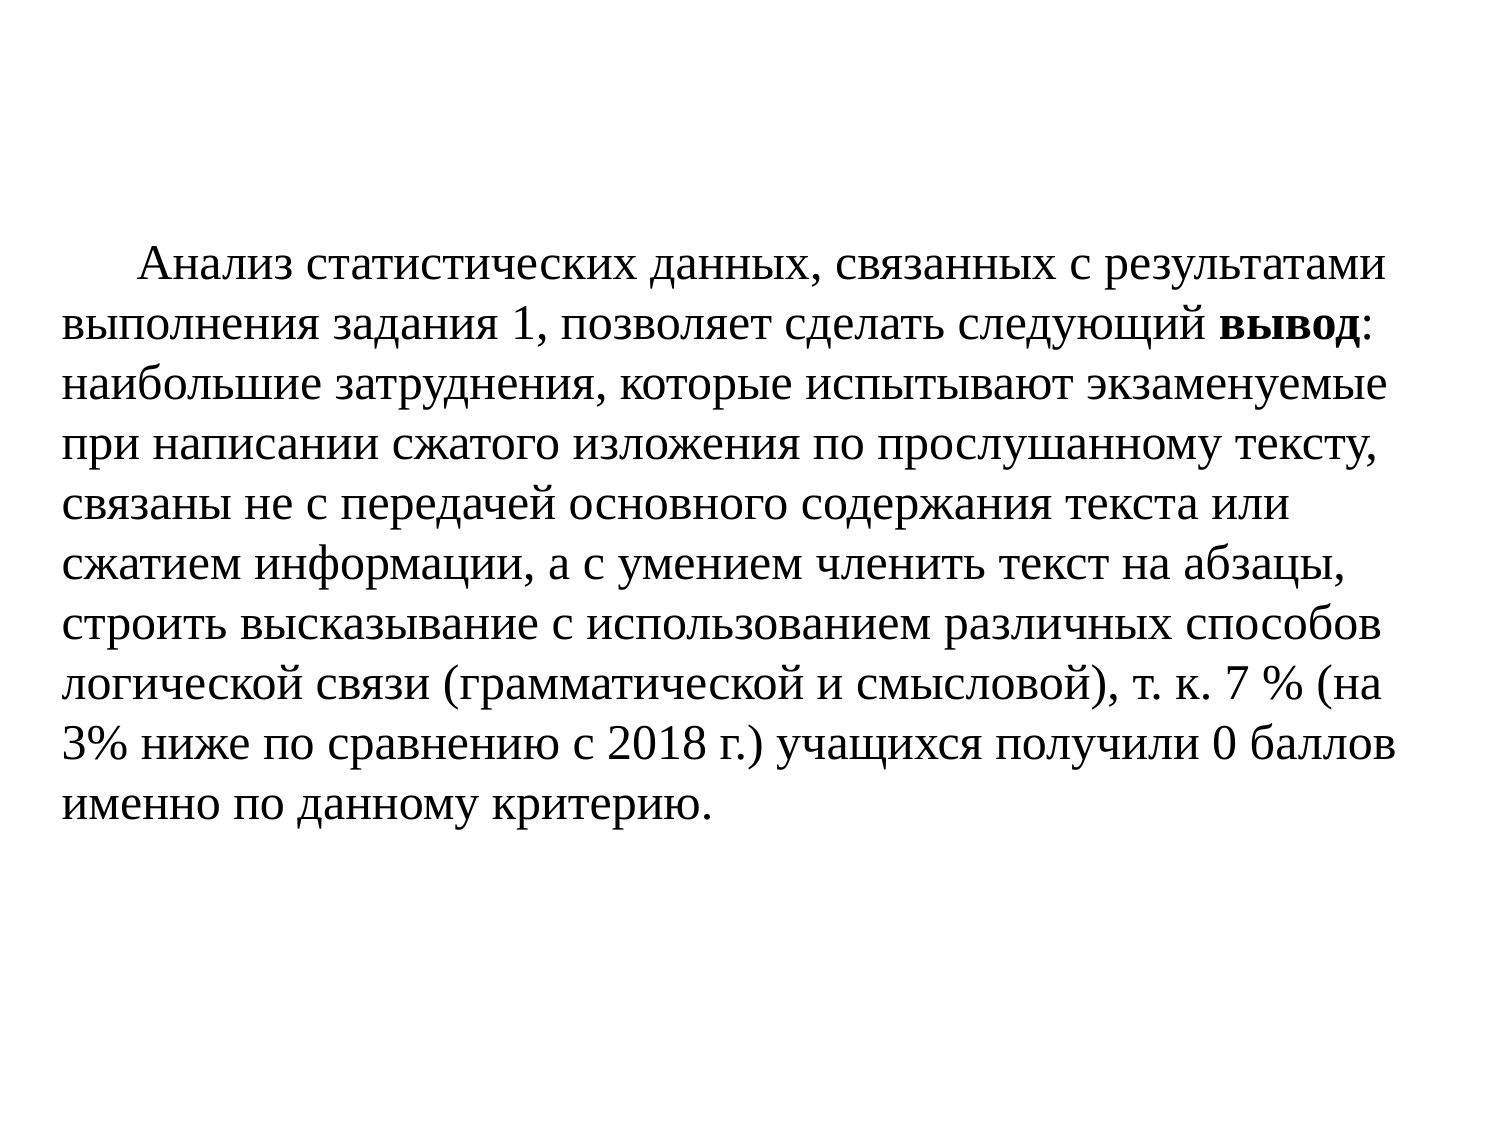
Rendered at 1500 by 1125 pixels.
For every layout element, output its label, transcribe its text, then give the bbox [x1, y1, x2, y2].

text_box Анализ статистических данных, связанных с результатами выполнения задания 1, позволяет сделать следующий вывод: наибольшие затруднения, которые испытывают экзаменуемые при написании сжатого изложения по прослушанному тексту, связаны не с передачей основного содержания текста или сжатием информации, а с умением членить текст на абзацы, строить высказывание с использованием различных способов логической связи (грамматической и смысловой), т. к. 7 % (на 3% ниже по сравнению с 2018 г.) учащихся получили 0 баллов именно по данному критерию. [46, 222, 1454, 838]
